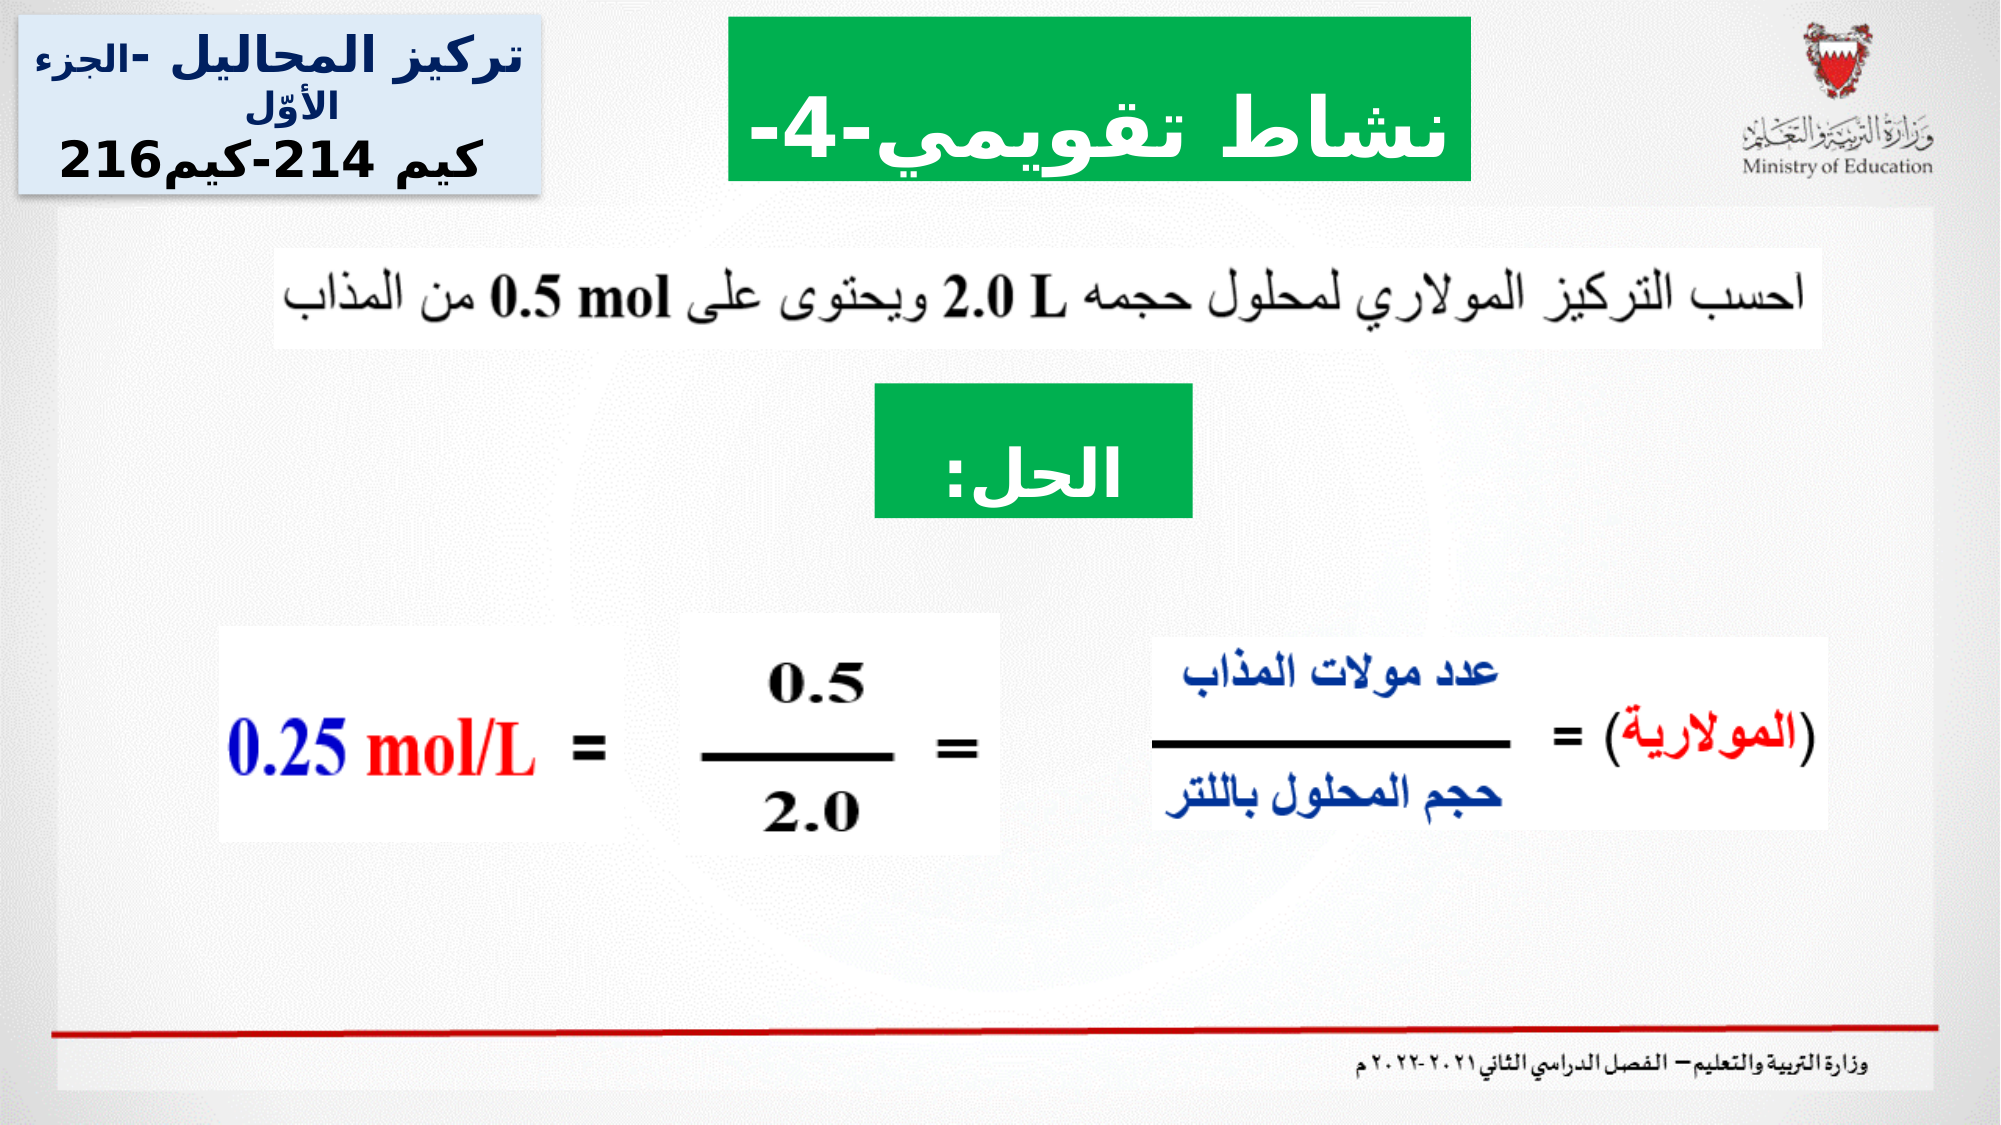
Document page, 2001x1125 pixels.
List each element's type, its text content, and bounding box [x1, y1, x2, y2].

picture [0, 0, 2001, 1125]
text_box نشاط تقويمي-4- [728, 16, 1471, 182]
text_box الحل: [874, 383, 1193, 519]
text_box تركيز المحاليل -الجزء الأوّل كيم 214-كيم216 [18, 14, 542, 195]
